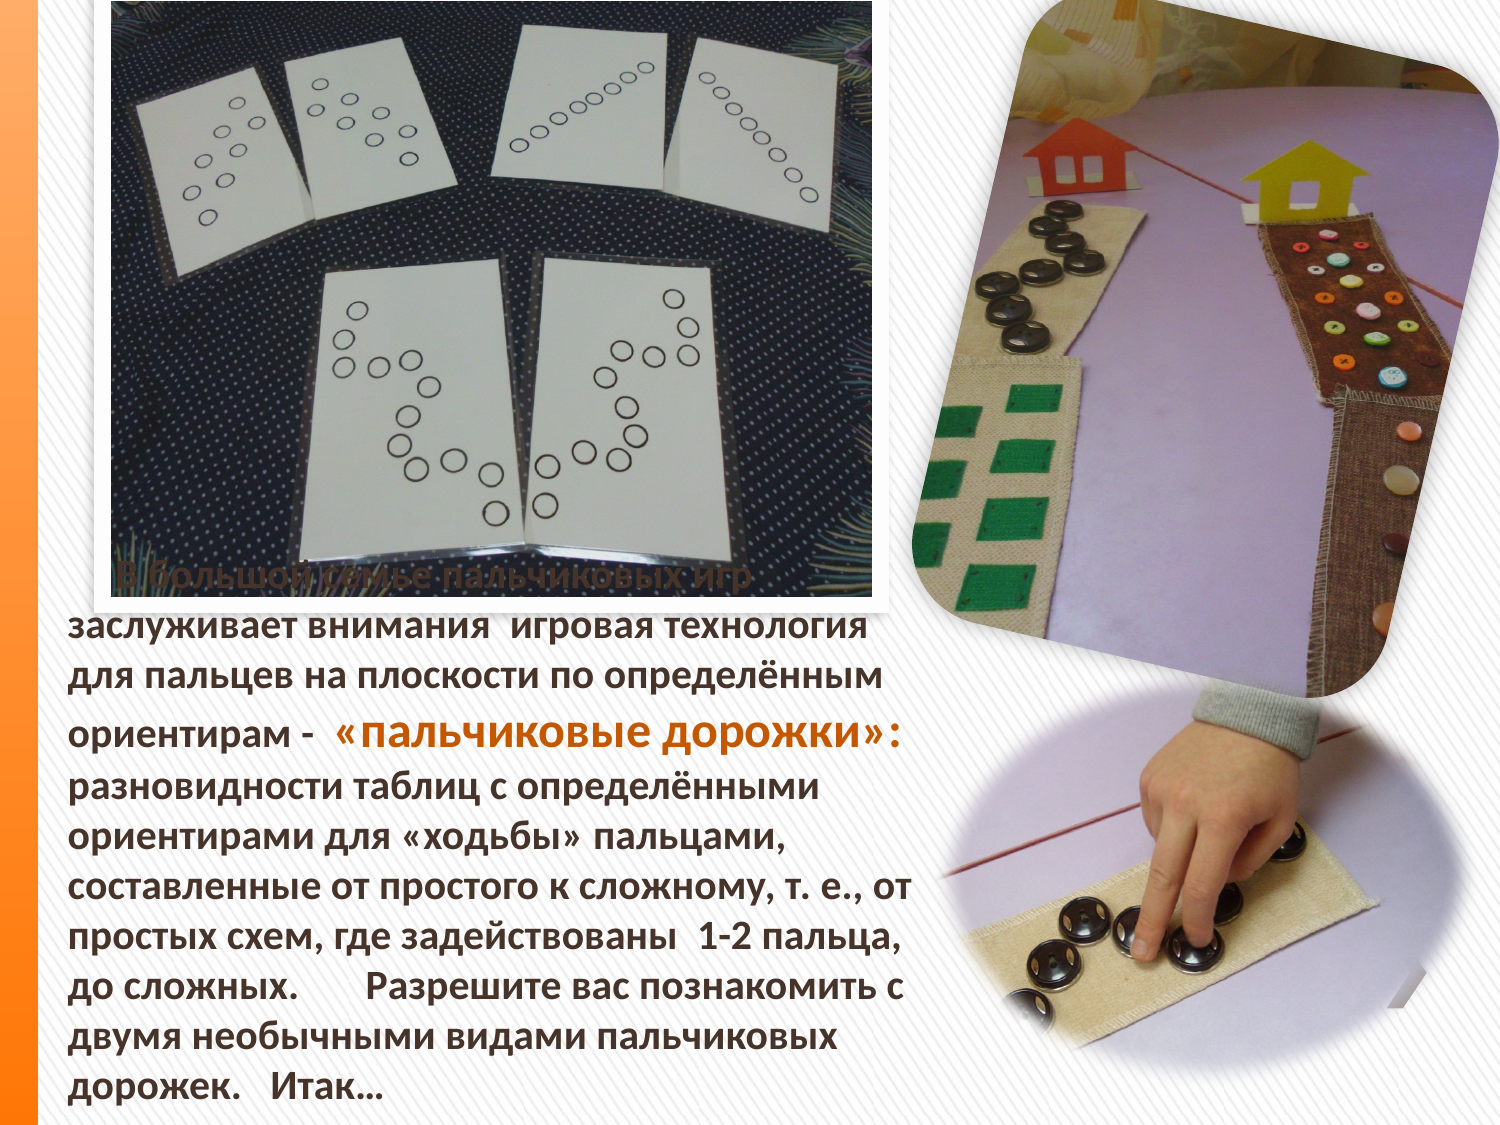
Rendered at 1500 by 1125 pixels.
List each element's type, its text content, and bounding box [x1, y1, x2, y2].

picture [912, 0, 1499, 1091]
picture [110, 0, 873, 597]
text_box В большой семье пальчиковых игр заслуживает внимания игровая технология для пальцев на плоскости по определённым ориентирам - «пальчиковые дорожки»: разновидности таблиц с определёнными ориентирами для «ходьбы» пальцами, составленные от простого к сложному, т. е., от простых схем, где задействованы 1-2 пальца, до сложных. Разрешите вас познакомить с двумя необычными видами пальчиковых дорожек. Итак… [53, 539, 931, 1115]
